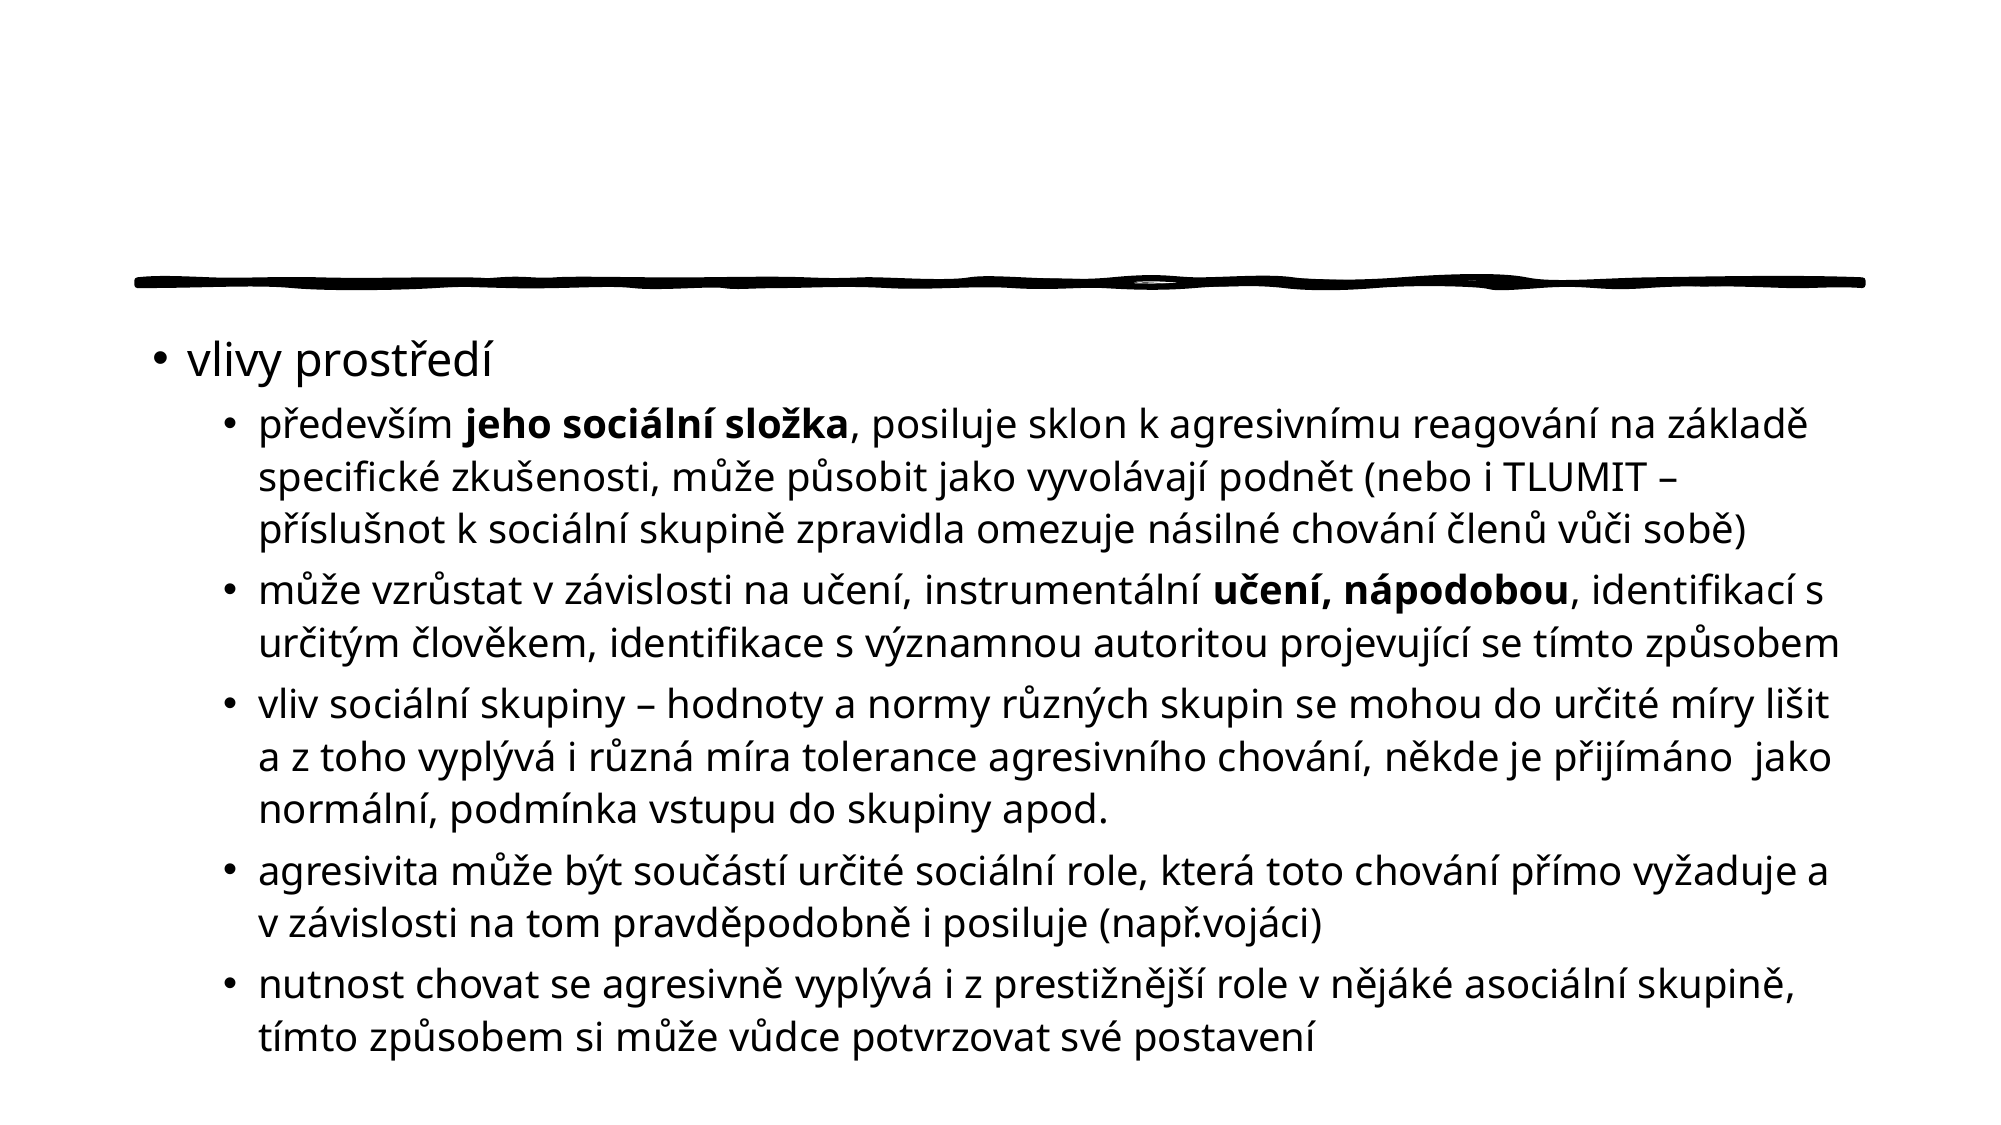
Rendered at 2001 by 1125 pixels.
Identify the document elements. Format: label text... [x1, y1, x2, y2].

list vlivy prostředí především jeho sociální složka, posiluje sklon k agresivnímu reagování na základě specifické zkušenosti, může působit jako vyvolávají podnět (nebo i TLUMIT – příslušnot k sociální skupině zpravidla omezuje násilné chování členů vůči sobě) může vzrůstat v závislosti na učení, instrumentální učení, nápodobou, identifikací s určitým člověkem, identifikace s významnou autoritou projevující se tímto způsobem vliv sociální skupiny – hodnoty a normy různých skupin se mohou do určité míry lišit a z toho vyplývá i různá míra tolerance agresivního chování, někde je přijímáno jako normální, podmínka vstupu do skupiny apod. agresivita může být součástí určité sociální role, která toto chování přímo vyžaduje a v závislosti na tom pravděpodobně i posiluje (např.vojáci) nutnost chovat se agresivně vyplývá i z prestižnější role v nějáké asociální skupině, tímto způsobem si může vůdce potvrzovat své postavení [137, 316, 1863, 1125]
